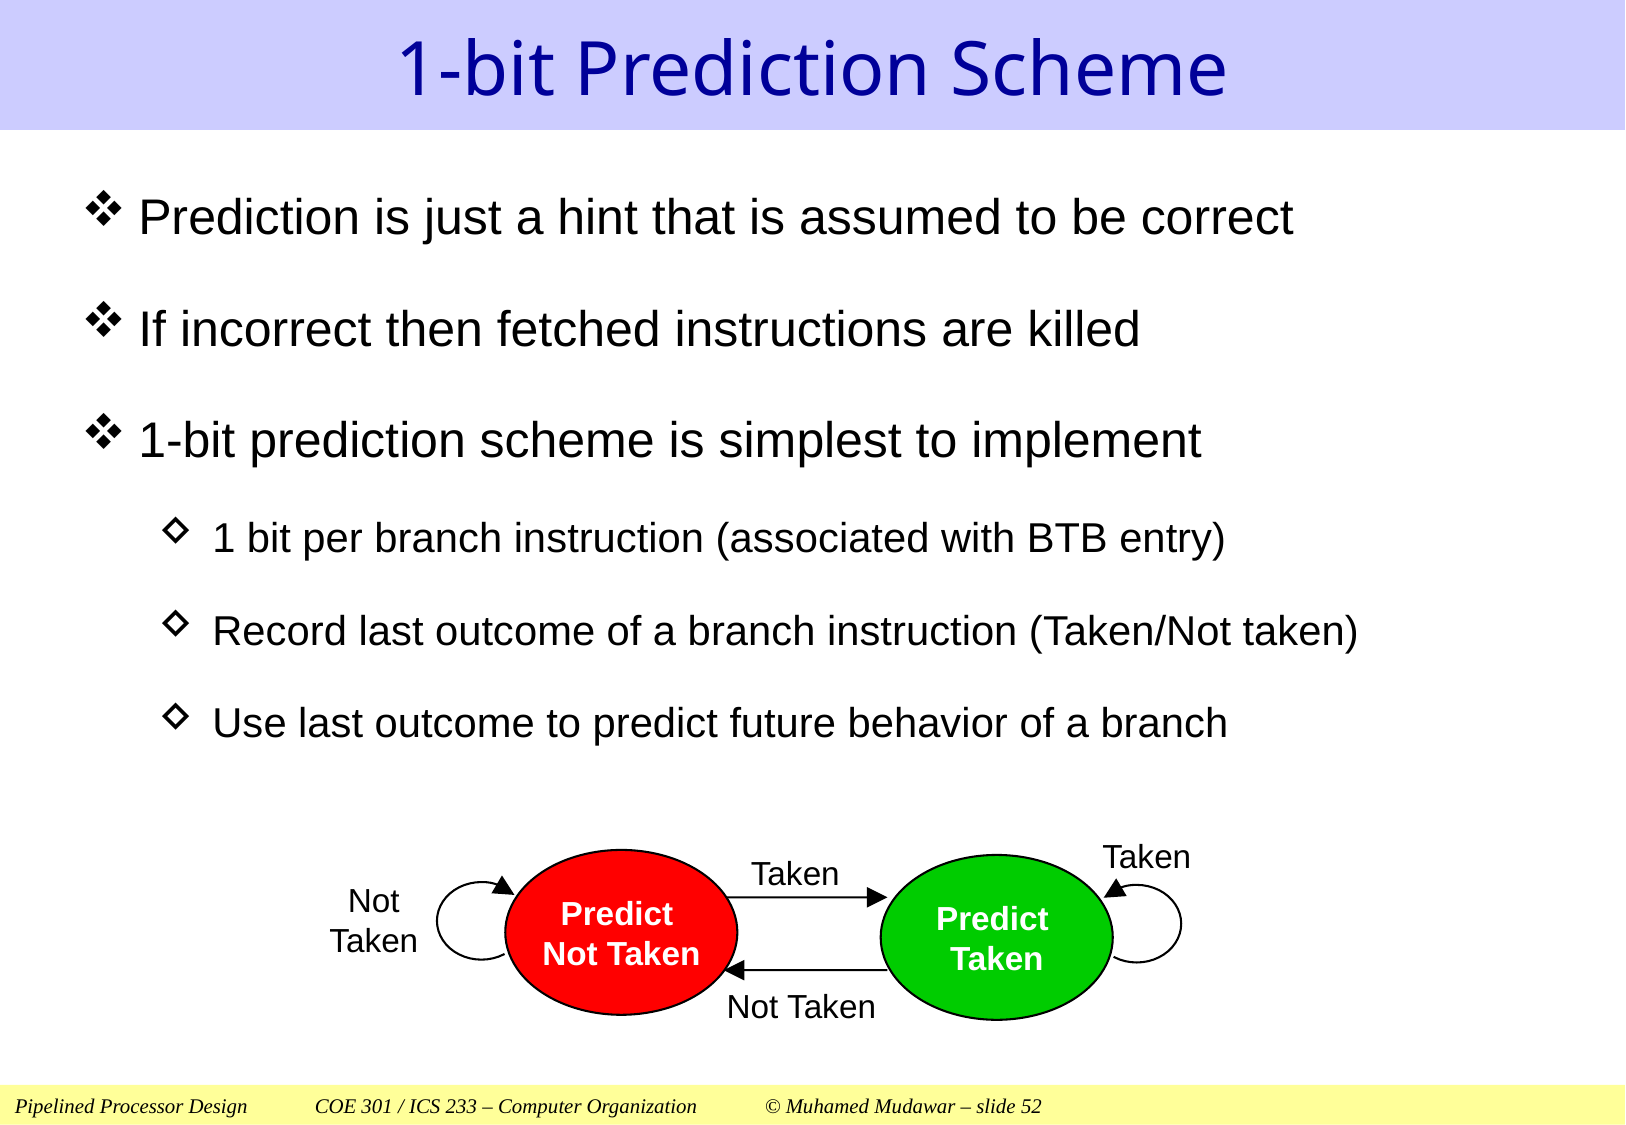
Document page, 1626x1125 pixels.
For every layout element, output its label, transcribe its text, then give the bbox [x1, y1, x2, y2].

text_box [313, 824, 1207, 1036]
title 1-bit Prediction Scheme [0, 0, 1625, 130]
list Prediction is just a hint that is assumed to be correct If incorrect then fetched instructions are killed 1-bit prediction scheme is simplest to implement 1 bit per branch instruction (associated with BTB entry) Record last outcome of a branch instruction (Taken/Not taken) Use last outcome to predict future behavior of a branch [81, 153, 1544, 777]
